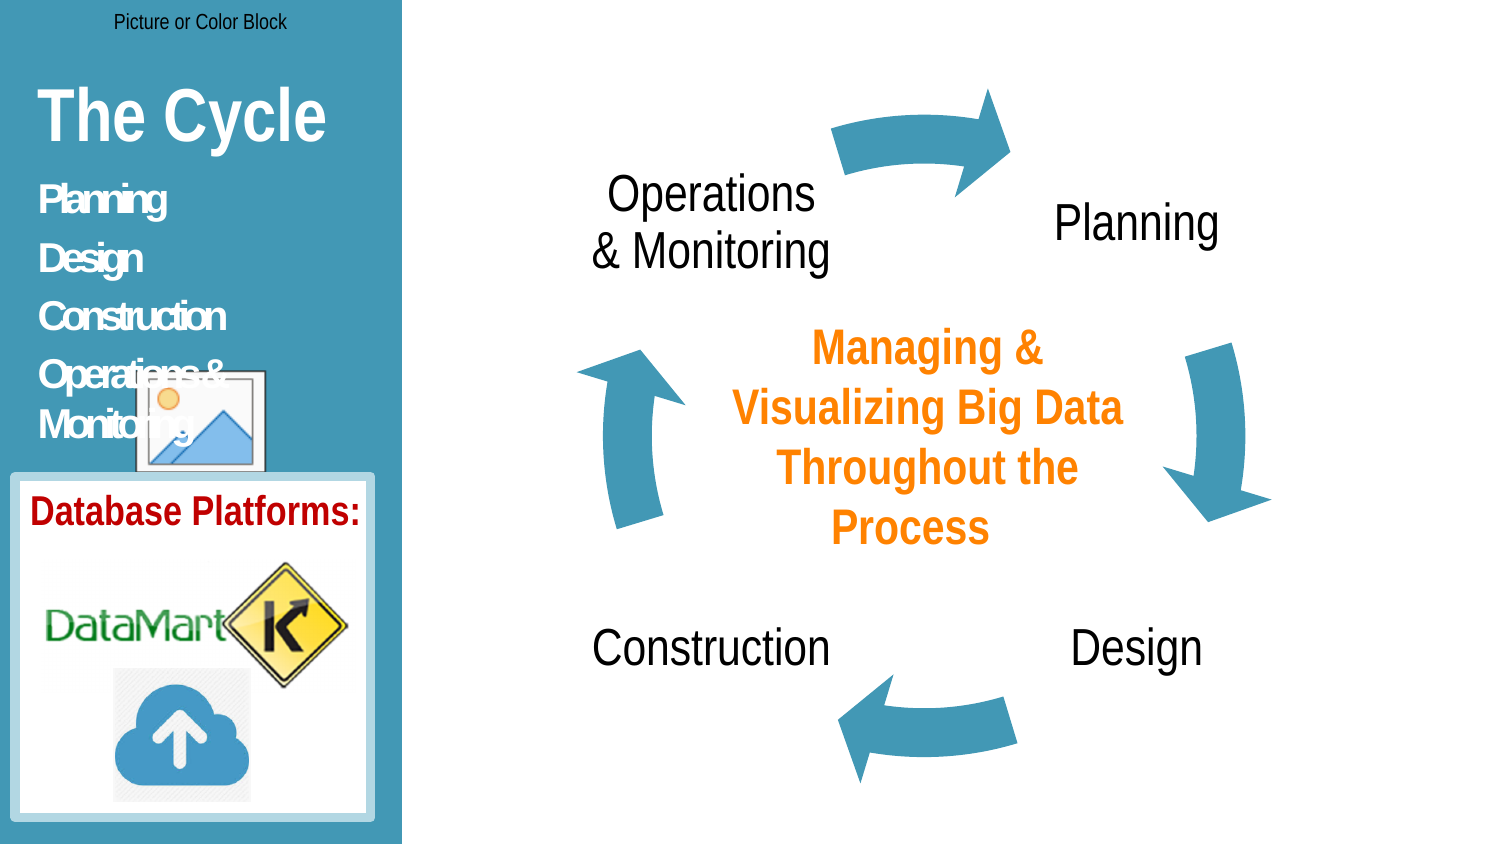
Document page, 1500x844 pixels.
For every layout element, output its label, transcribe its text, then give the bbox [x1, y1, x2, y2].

picture [0, 0, 403, 844]
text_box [400, 81, 1448, 790]
title The Cycle [403, 0, 409, 79]
